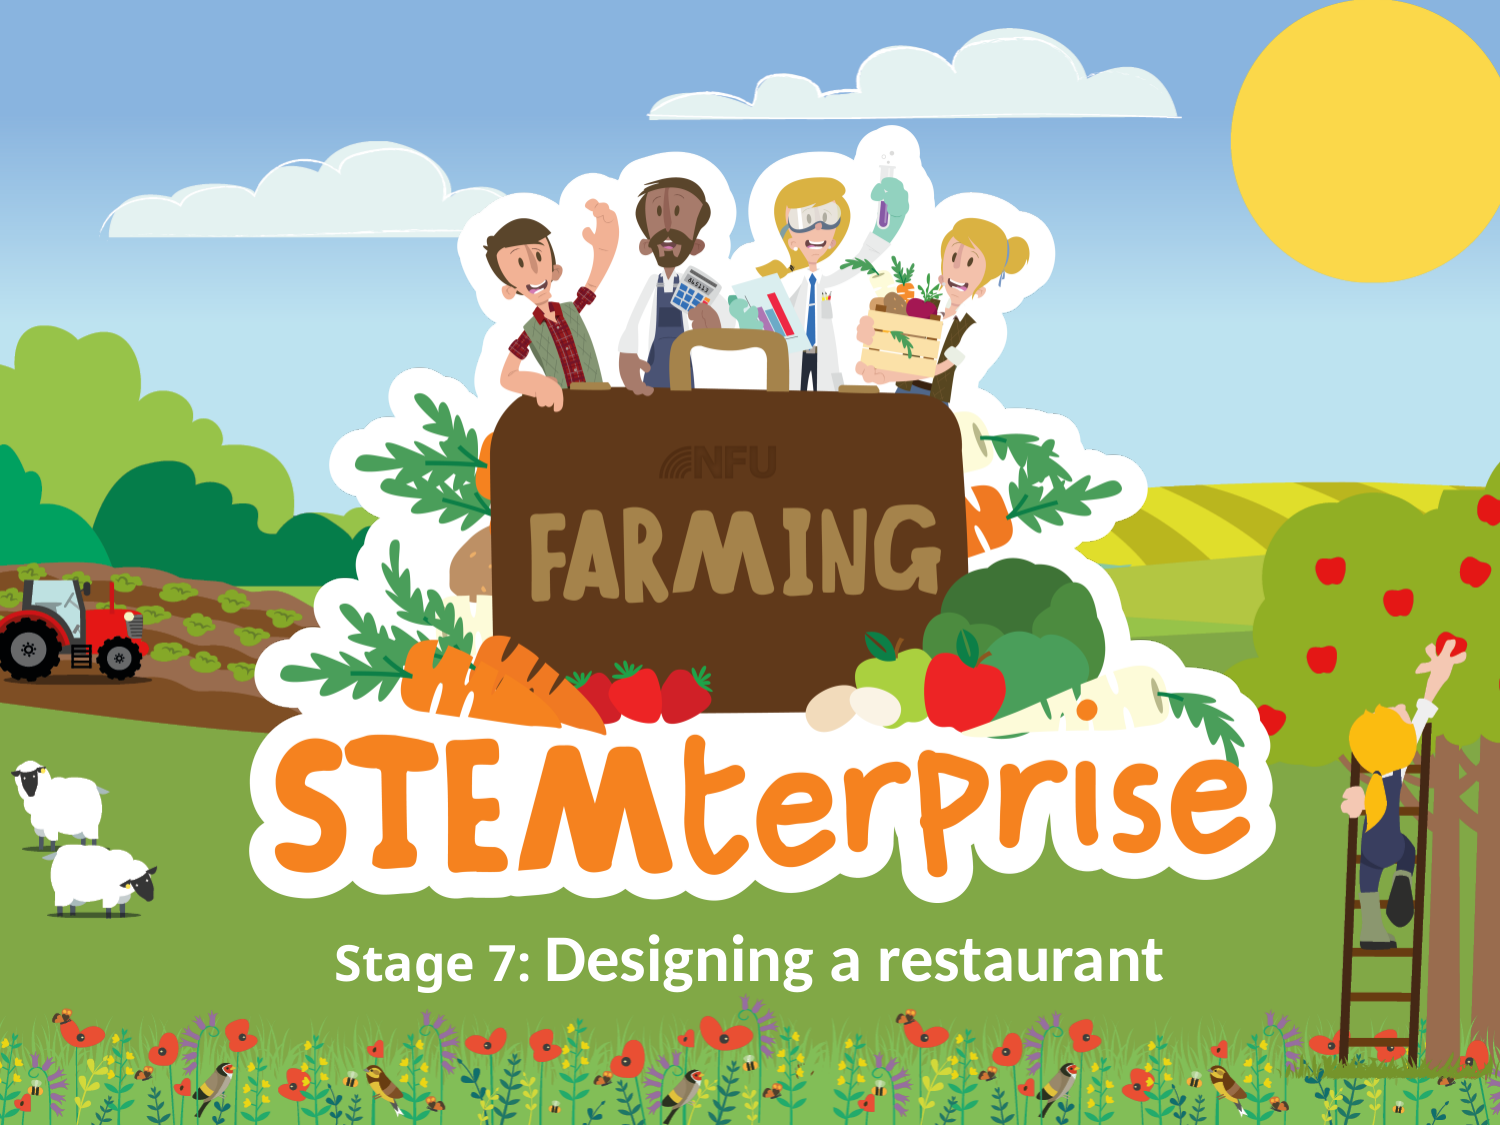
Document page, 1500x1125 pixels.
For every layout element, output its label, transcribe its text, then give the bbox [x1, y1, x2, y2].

picture [0, 0, 1500, 906]
subtitle Stage 7: Designing a restaurant [0, 906, 1500, 1125]
